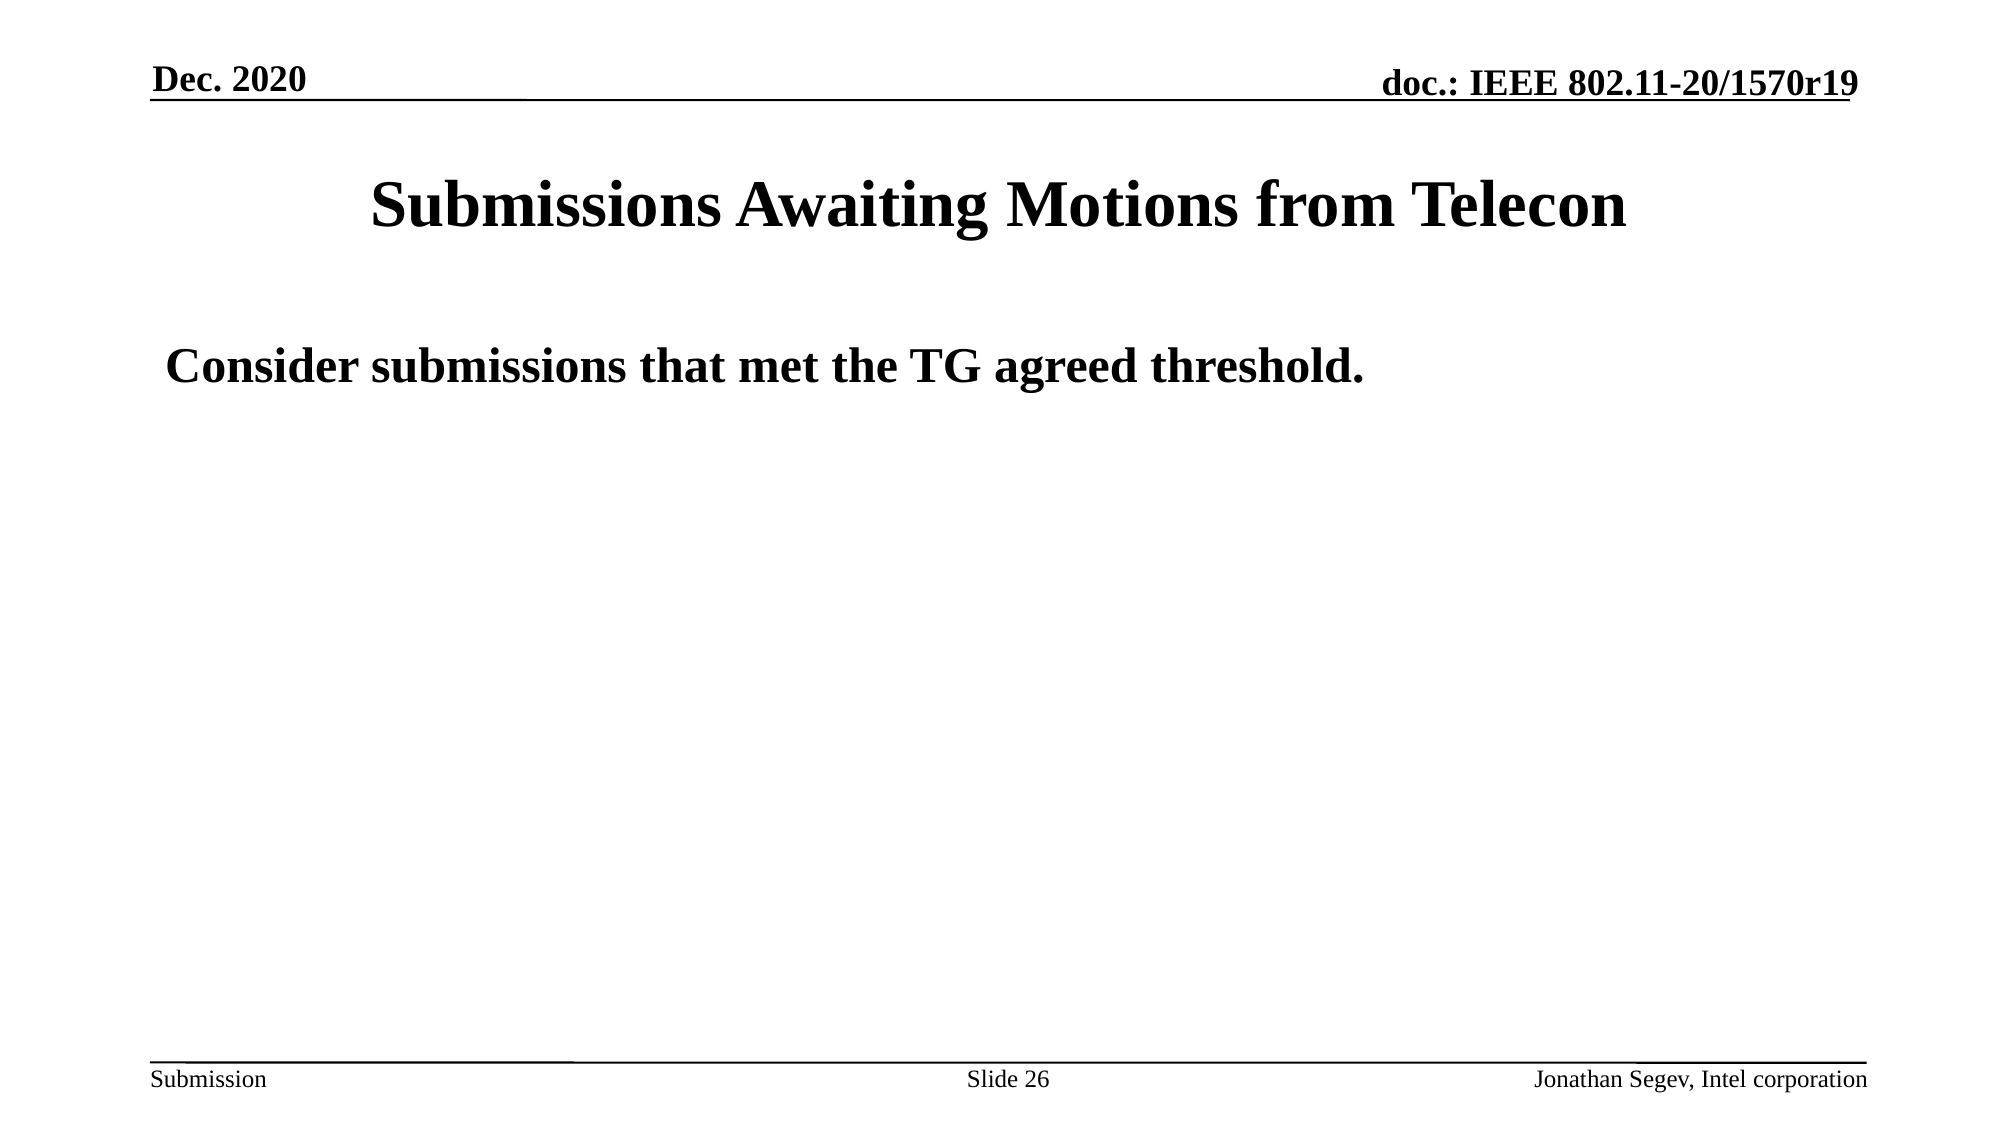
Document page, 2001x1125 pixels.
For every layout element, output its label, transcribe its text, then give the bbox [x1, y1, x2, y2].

slide_number Slide 26 [950, 1061, 1067, 1123]
footer Jonathan Segev, Intel corporation [1171, 1061, 1869, 1093]
title Submissions Awaiting Motions from Telecon [149, 112, 1850, 288]
list Consider submissions that met the TG agreed threshold. [149, 324, 1850, 1000]
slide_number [152, 54, 563, 100]
